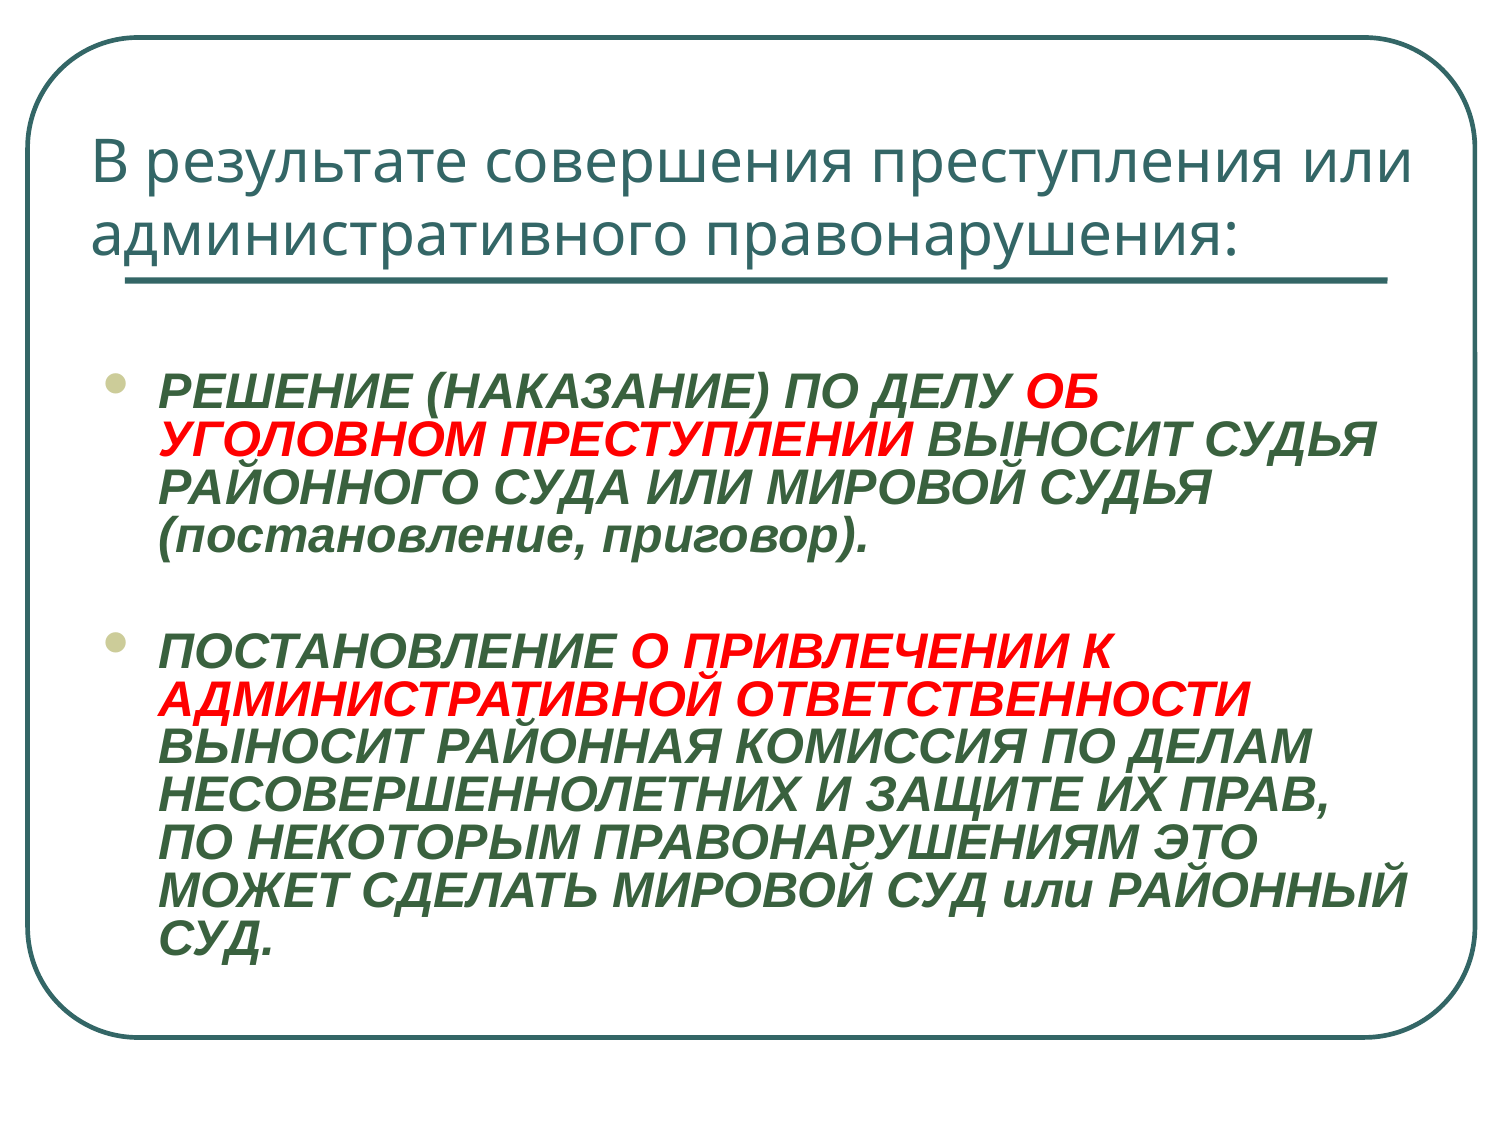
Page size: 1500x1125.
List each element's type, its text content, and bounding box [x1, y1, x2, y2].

list РЕШЕНИЕ (НАКАЗАНИЕ) ПО ДЕЛУ ОБ УГОЛОВНОМ ПРЕСТУПЛЕНИИ ВЫНОСИТ СУДЬЯ РАЙОННОГО СУДА ИЛИ МИРОВОЙ СУДЬЯ (постановление, приговор). ПОСТАНОВЛЕНИЕ О ПРИВЛЕЧЕНИИ К АДМИНИСТРАТИВНОЙ ОТВЕТСТВЕННОСТИ ВЫНОСИТ РАЙОННАЯ КОМИССИЯ ПО ДЕЛАМ НЕСОВЕРШЕННОЛЕТНИХ И ЗАЩИТЕ ИХ ПРАВ, ПО НЕКОТОРЫМ ПРАВОНАРУШЕНИЯМ ЭТО МОЖЕТ СДЕЛАТЬ МИРОВОЙ СУД или РАЙОННЫЙ СУД. [87, 362, 1426, 1013]
title В результате совершения преступления или административного правонарушения: [74, 87, 1451, 276]
